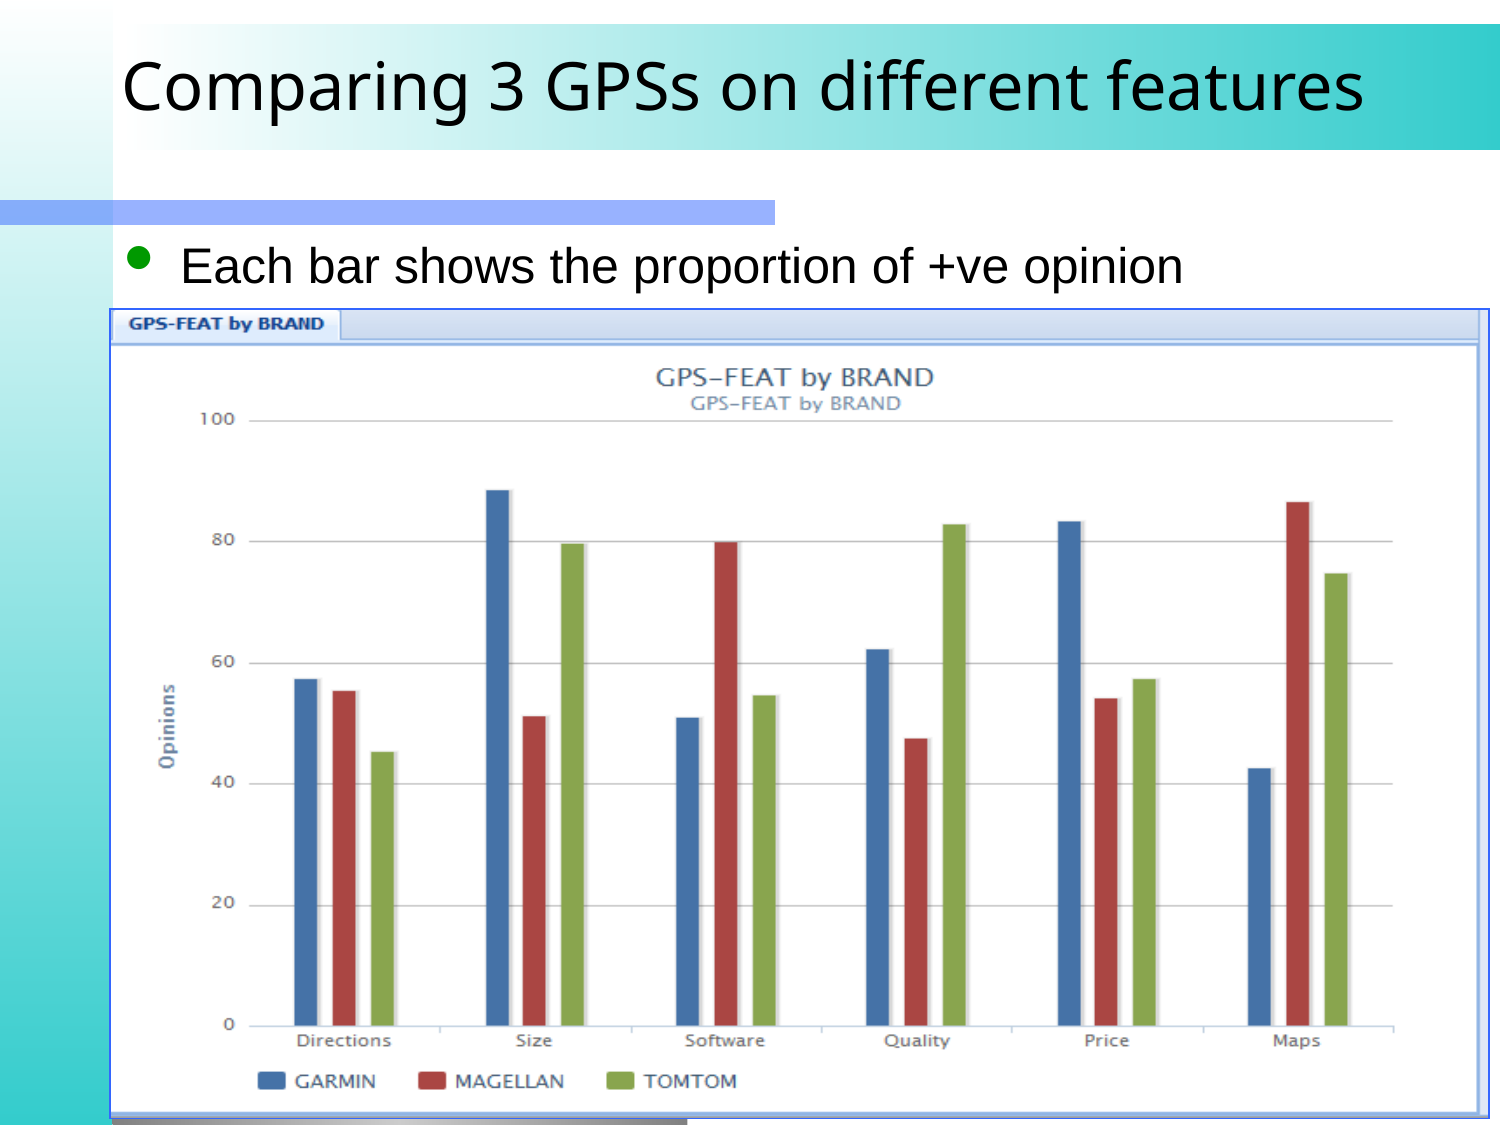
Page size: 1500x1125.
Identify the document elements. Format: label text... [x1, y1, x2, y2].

title Comparing 3 GPSs on different features [106, 18, 1500, 150]
list Each bar shows the proportion of +ve opinion [108, 225, 1460, 310]
picture [110, 309, 1489, 1118]
